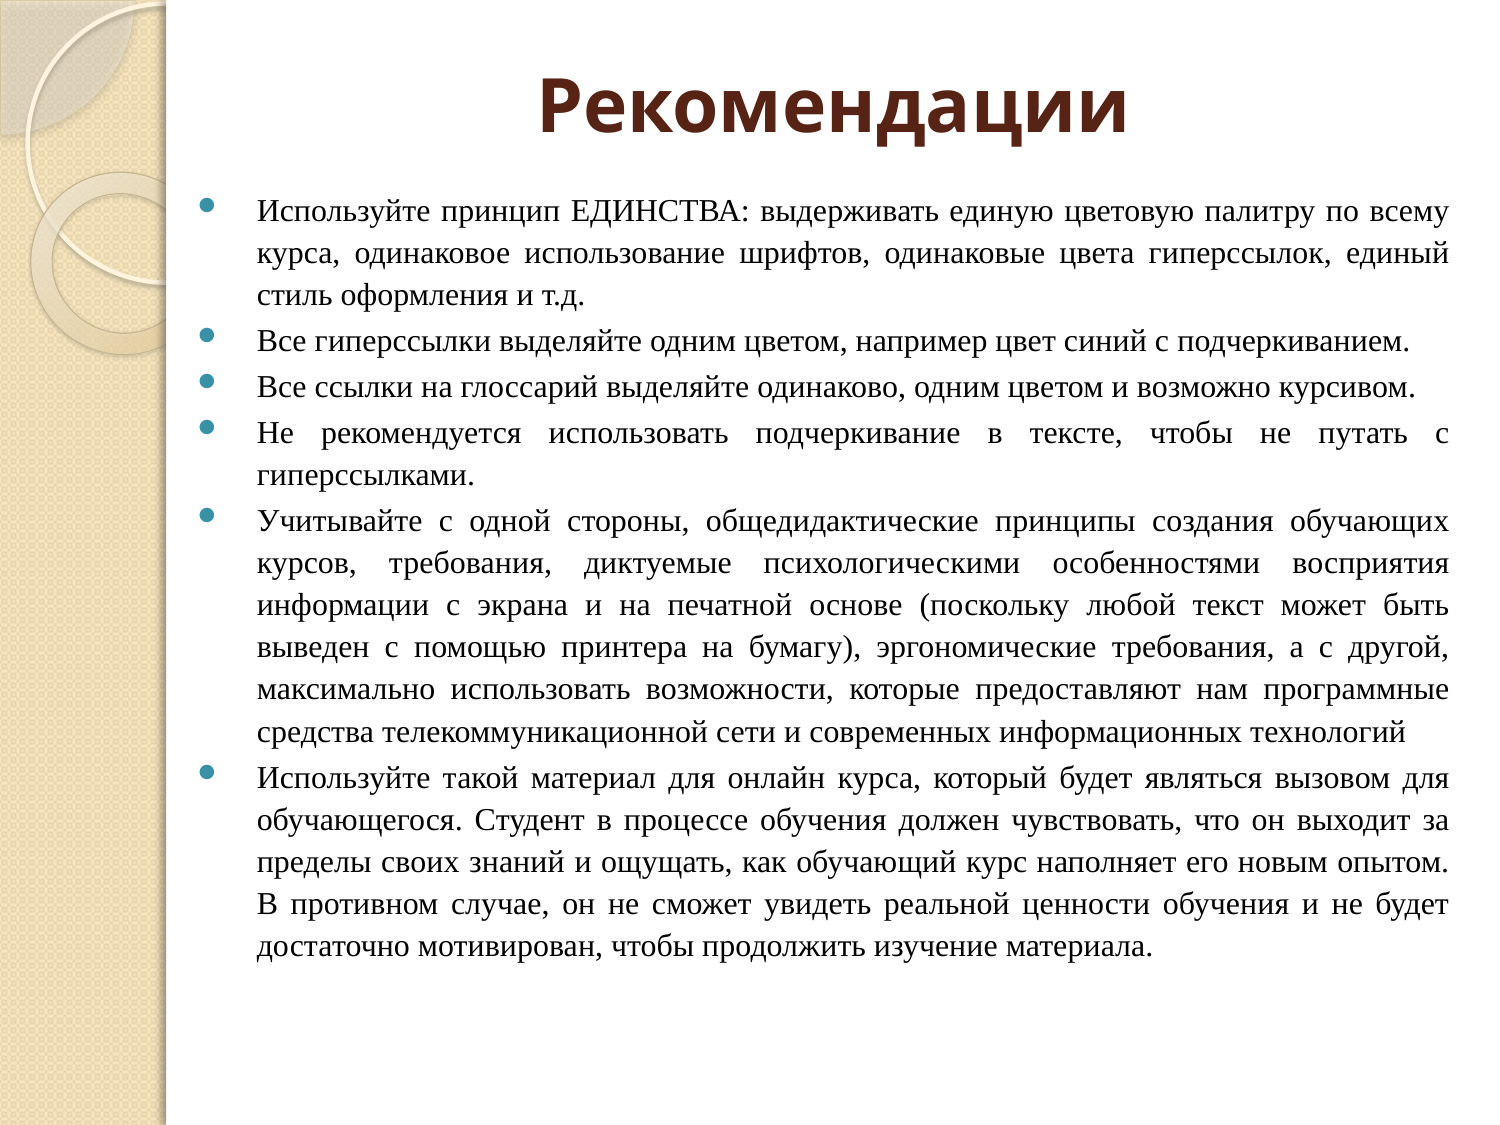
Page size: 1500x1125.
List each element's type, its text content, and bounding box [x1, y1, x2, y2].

title Рекомендации [218, 30, 1449, 137]
list Используйте принцип ЕДИНСТВА: выдерживать единую цветовую палитру по всему курса, одинаковое использование шрифтов, одинаковые цвета гиперссылок, единый стиль оформления и т.д. Все гиперссылки выделяйте одним цветом, например цвет синий с подчеркиванием. Все ссылки на глоссарий выделяйте одинаково, одним цветом и возможно курсивом. Не рекомендуется использовать подчеркивание в тексте, чтобы не путать с гиперссылками. Учитывайте с одной стороны, общедидактические принципы создания обучающих курсов, требования, диктуемые психологическими особенностями восприятия информации с экрана и на печатной основе (поскольку любой текст может быть выведен с помощью принтера на бумагу), эргономические требования, а с другой, максимально использовать возможности, которые предоставляют нам программные средства телекоммуникационной сети и современных информационных технологий Используйте такой материал для онлайн курса, который будет являться вызовом для обучающегося. Студент в процессе обучения должен чувствовать, что он выходит за пределы своих знаний и ощущать, как обучающий курс наполняет его новым опытом. В противном случае, он не сможет увидеть реальной ценности обучения и не будет достаточно мотивирован, чтобы продолжить изучение материала. [183, 137, 1466, 1106]
